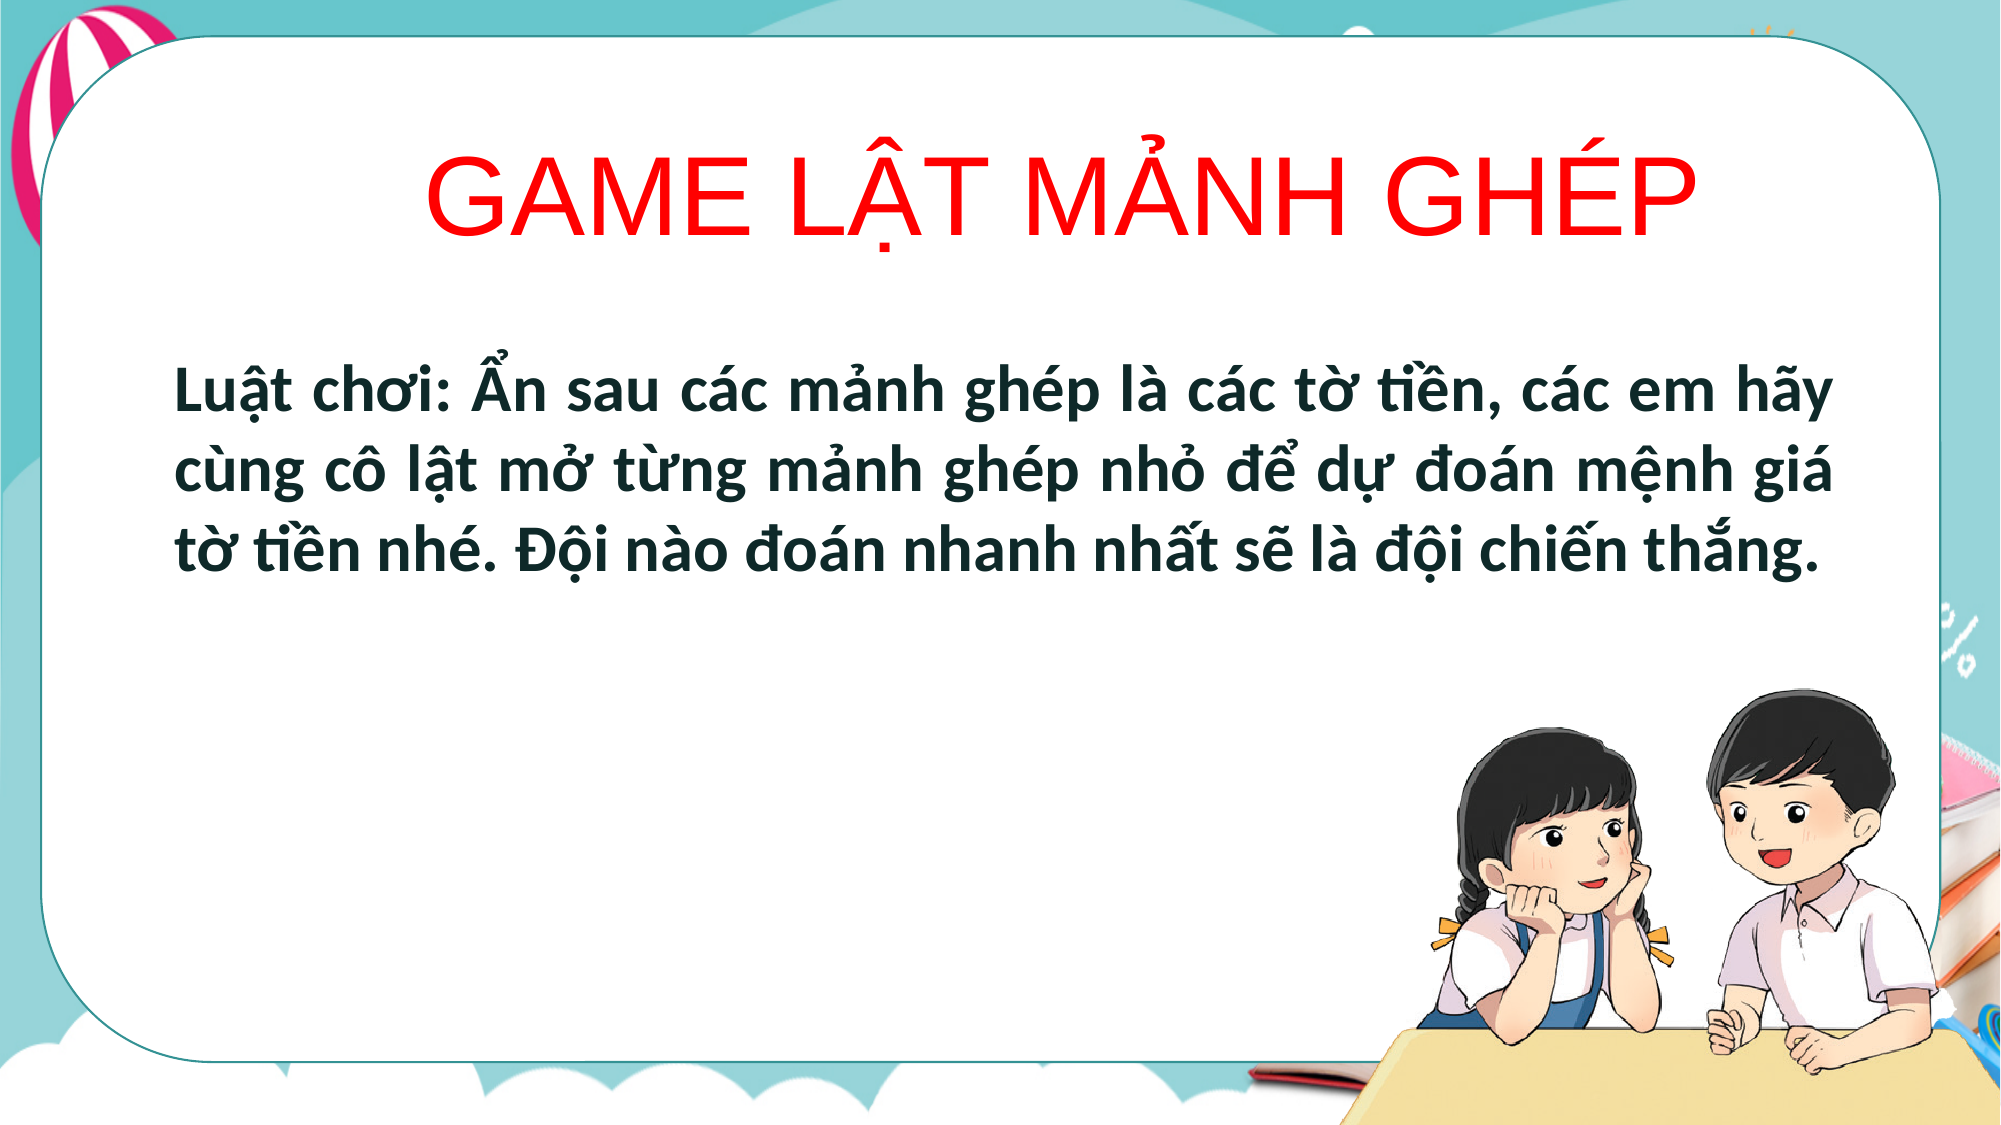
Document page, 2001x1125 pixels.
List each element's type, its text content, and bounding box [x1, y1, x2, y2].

picture [0, 0, 2001, 1125]
text_box GAME LẬT MẢNH GHÉP [298, 131, 1827, 337]
text_box Luật chơi: Ẩn sau các mảnh ghép là các tờ tiền, các em hãy cùng cô lật mở từng mảnh ghép nhỏ để dự đoán mệnh giá tờ tiền nhé. Đội nào đoán nhanh nhất sẽ là đội chiến thắng. [159, 337, 1852, 593]
text_box [40, 35, 1942, 1064]
